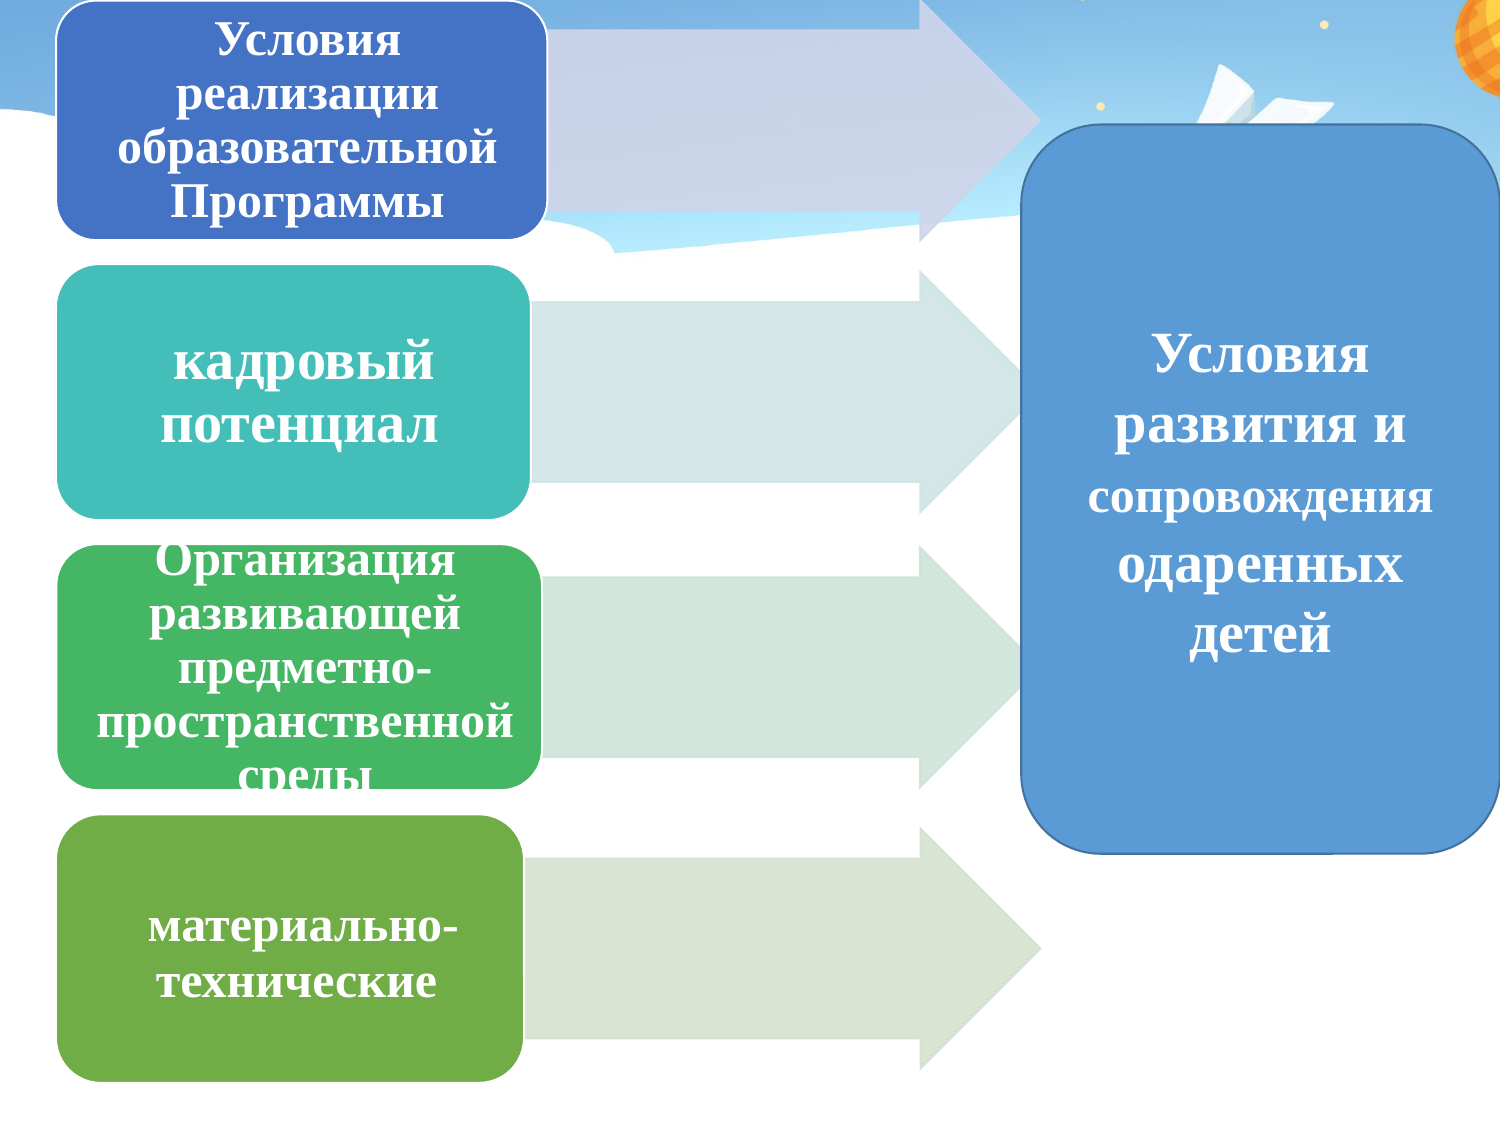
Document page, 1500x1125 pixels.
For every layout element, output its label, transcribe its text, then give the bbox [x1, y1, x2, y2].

text_box Условия развития и сопровождения одаренных детей [1041, 123, 1500, 855]
picture [1041, 0, 1500, 186]
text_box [55, 0, 1041, 1084]
picture [0, 0, 1500, 1125]
